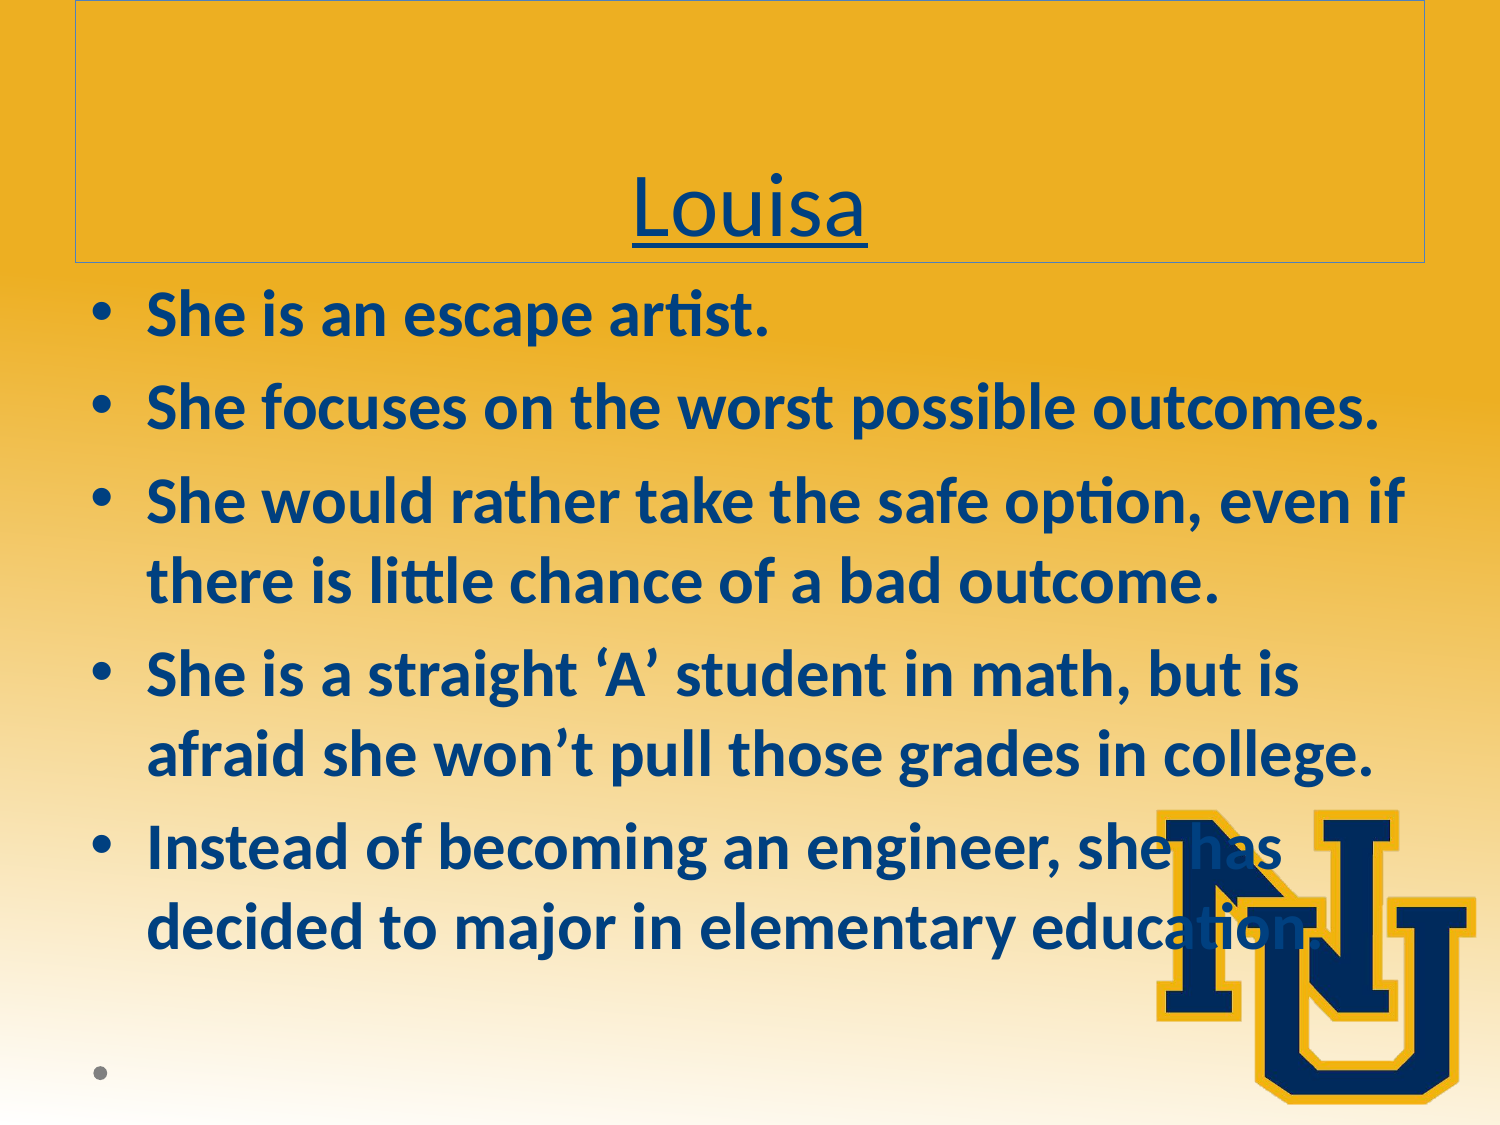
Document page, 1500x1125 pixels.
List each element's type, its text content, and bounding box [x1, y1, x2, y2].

picture [1149, 805, 1481, 1108]
list She is an escape artist. She focuses on the worst possible outcomes. She would rather take the safe option, even if there is little chance of a bad outcome. She is a straight ‘A’ student in math, but is afraid she won’t pull those grades in college. Instead of becoming an engineer, she has decided to major in elementary education. [75, 262, 1425, 1005]
title Louisa [75, 0, 1425, 262]
